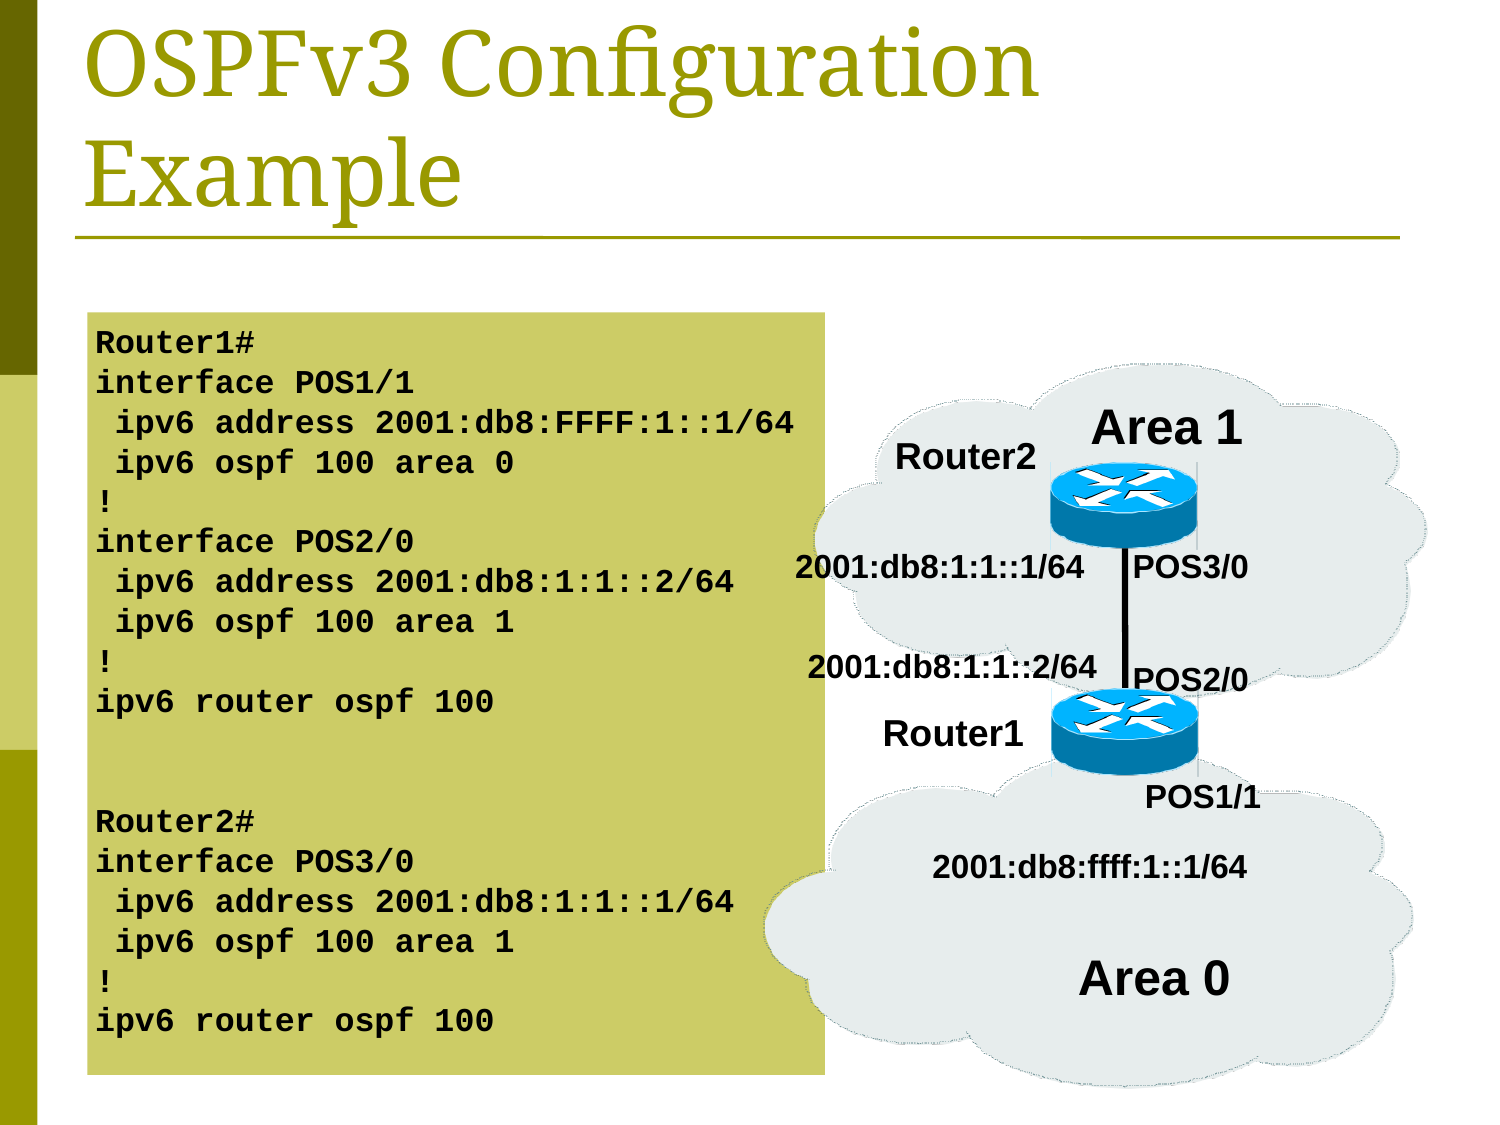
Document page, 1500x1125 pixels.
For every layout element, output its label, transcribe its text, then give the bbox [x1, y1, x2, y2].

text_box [87, 312, 826, 1076]
title OSPFv3 Configuration Example [74, 0, 1426, 233]
picture [762, 362, 1435, 1096]
text_box Router1 [874, 709, 1050, 749]
